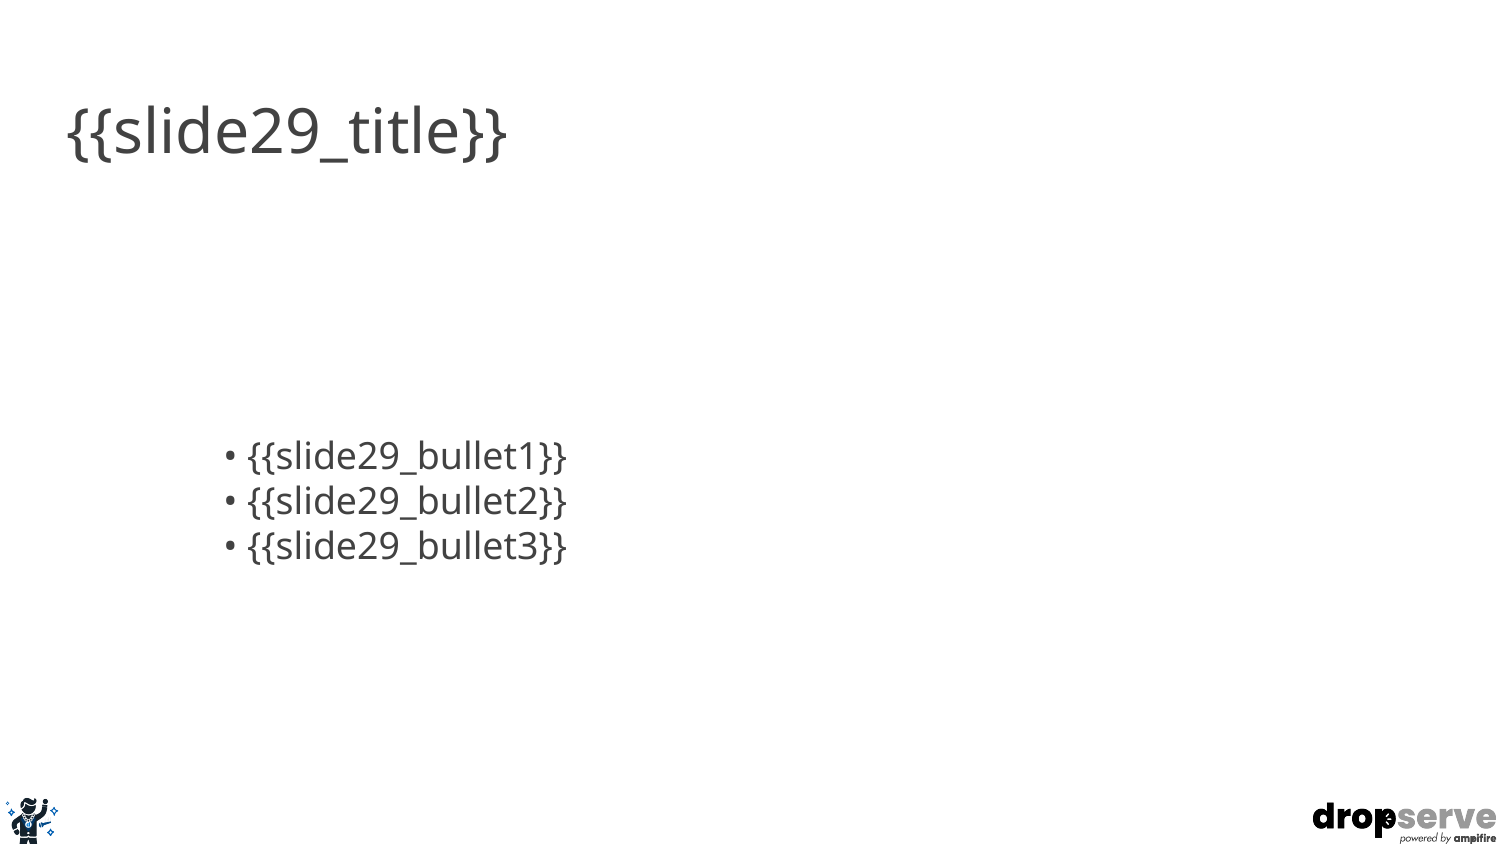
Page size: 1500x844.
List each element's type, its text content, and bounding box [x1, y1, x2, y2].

text_box • {{slide29_bullet1}} • {{slide29_bullet2}} • {{slide29_bullet3}} [208, 416, 1042, 730]
picture [0, 792, 64, 844]
picture [1309, 792, 1500, 844]
title {{slide29_title}} [51, 61, 1449, 182]
